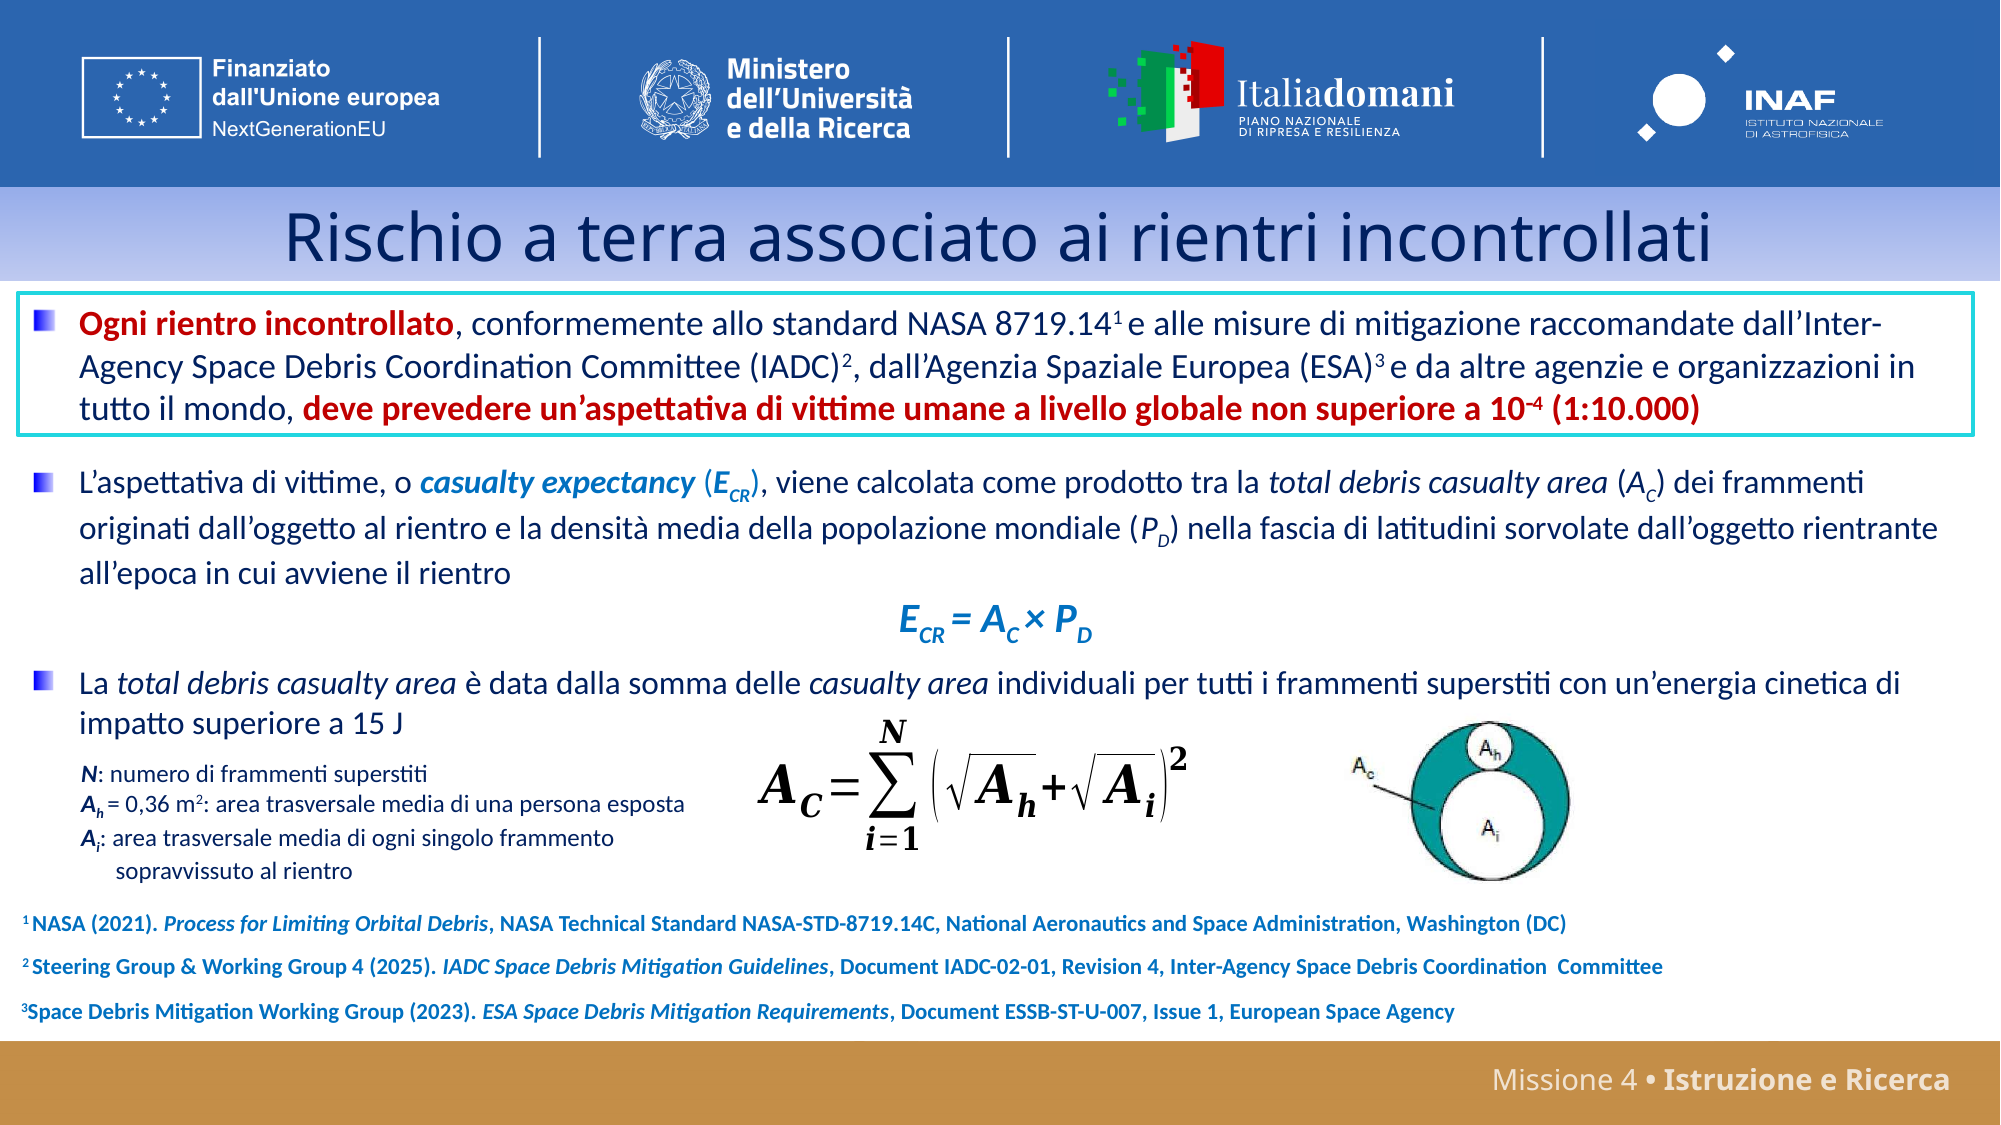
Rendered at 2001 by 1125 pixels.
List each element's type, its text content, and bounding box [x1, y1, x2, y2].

picture [1338, 701, 1587, 896]
text_box N: numero di frammenti superstiti Ah = 0,36 m2: area trasversale media di una persona esposta Ai: area trasversale media di ogni singolo frammento sopravvissuto al rientro [66, 749, 735, 893]
text_box 3Space Debris Mitigation Working Group (2023). ESA Space Debris Mitigation Requirements, Document ESSB-ST-U-007, Issue 1, European Space Agency [6, 989, 1989, 1032]
text_box Rischio a terra associato ai rientri incontrollati [0, 187, 2000, 281]
text_box 2 Steering Group & Working Group 4 (2025). IADC Space Debris Mitigation Guidelines, Document IADC-02-01, Revision 4, Inter-Agency Space Debris Coordination Committee [7, 944, 1989, 987]
picture [32, 669, 56, 693]
picture [0, 1041, 2000, 1125]
picture [32, 308, 58, 334]
text_box Ogni rientro incontrollato, conformemente allo standard NASA 8719.141 e alle misure di mitigazione raccomandate dall’Inter-Agency Space Debris Coordination Committee (IADC)2, dall’Agenzia Spaziale Europea (ESA)3 e da altre agenzie e organizzazioni in tutto il mondo, deve prevedere un’aspettativa di vittime umane a livello globale non superiore a 104 (1:10.000) [17, 292, 1974, 436]
text_box Missione 4 • Istruzione e Ricerca [1101, 1054, 1974, 1104]
text_box L’aspettativa di vittime, o casualty expectancy (ECR), viene calcolata come prodotto tra la total debris casualty area (AC) dei frammenti originati dall’oggetto al rientro e la densità media della popolazione mondiale (PD) nella fascia di latitudini sorvolate dall’oggetto rientrante all’epoca in cui avviene il rientro ECR = AC × PD [17, 453, 1974, 653]
text_box La total debris casualty area è data dalla somma delle casualty area individuali per tutti i frammenti superstiti con un’energia cinetica di impatto superiore a 15 J [17, 653, 1974, 749]
text_box [1595, 19, 1974, 176]
picture [32, 471, 56, 495]
picture [0, 0, 2000, 187]
text_box 1 NASA (2021). Process for Limiting Orbital Debris, NASA Technical Standard NASA-STD-8719.14C, National Aeronautics and Space Administration, Washington (DC) [7, 901, 1974, 944]
